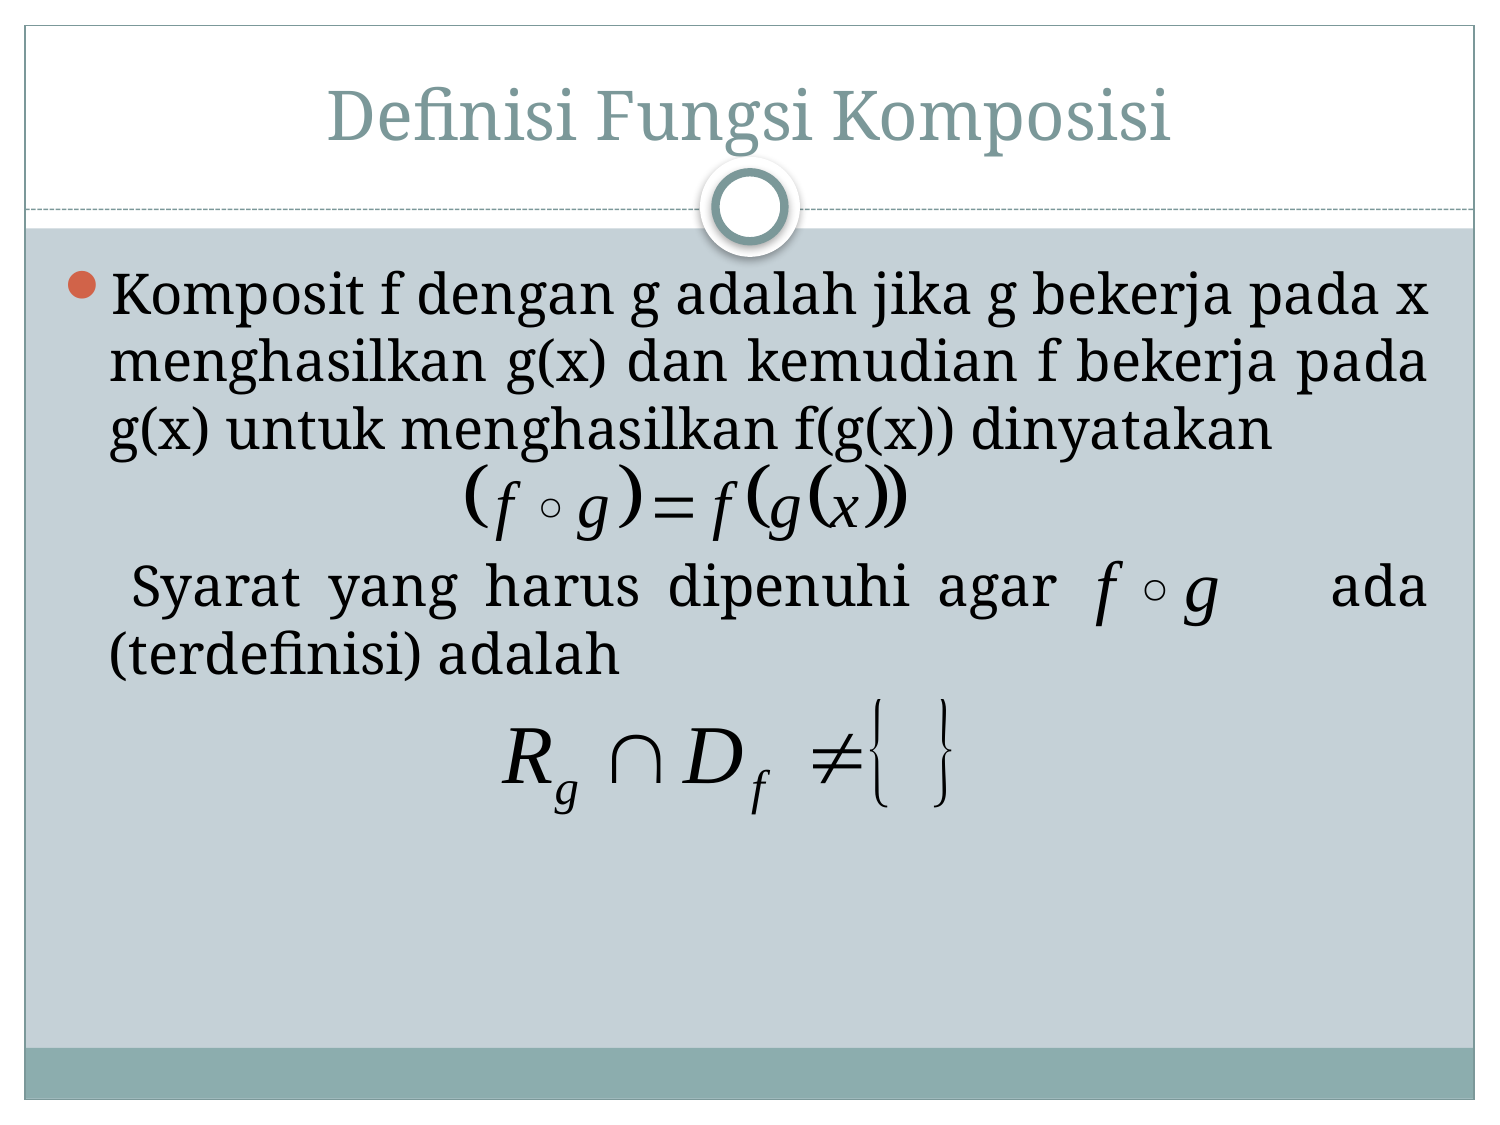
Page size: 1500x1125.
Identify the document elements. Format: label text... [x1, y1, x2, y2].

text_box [454, 462, 913, 556]
title Definisi Fungsi Komposisi [49, 37, 1450, 162]
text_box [1070, 545, 1238, 642]
list Komposit f dengan g adalah jika g bekerja pada x menghasilkan g(x) dan kemudian f bekerja pada g(x) untuk menghasilkan f(g(x)) dinyatakan Syarat yang harus dipenuhi agar ada (terdefinisi) adalah [49, 250, 1445, 1001]
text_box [487, 699, 976, 833]
